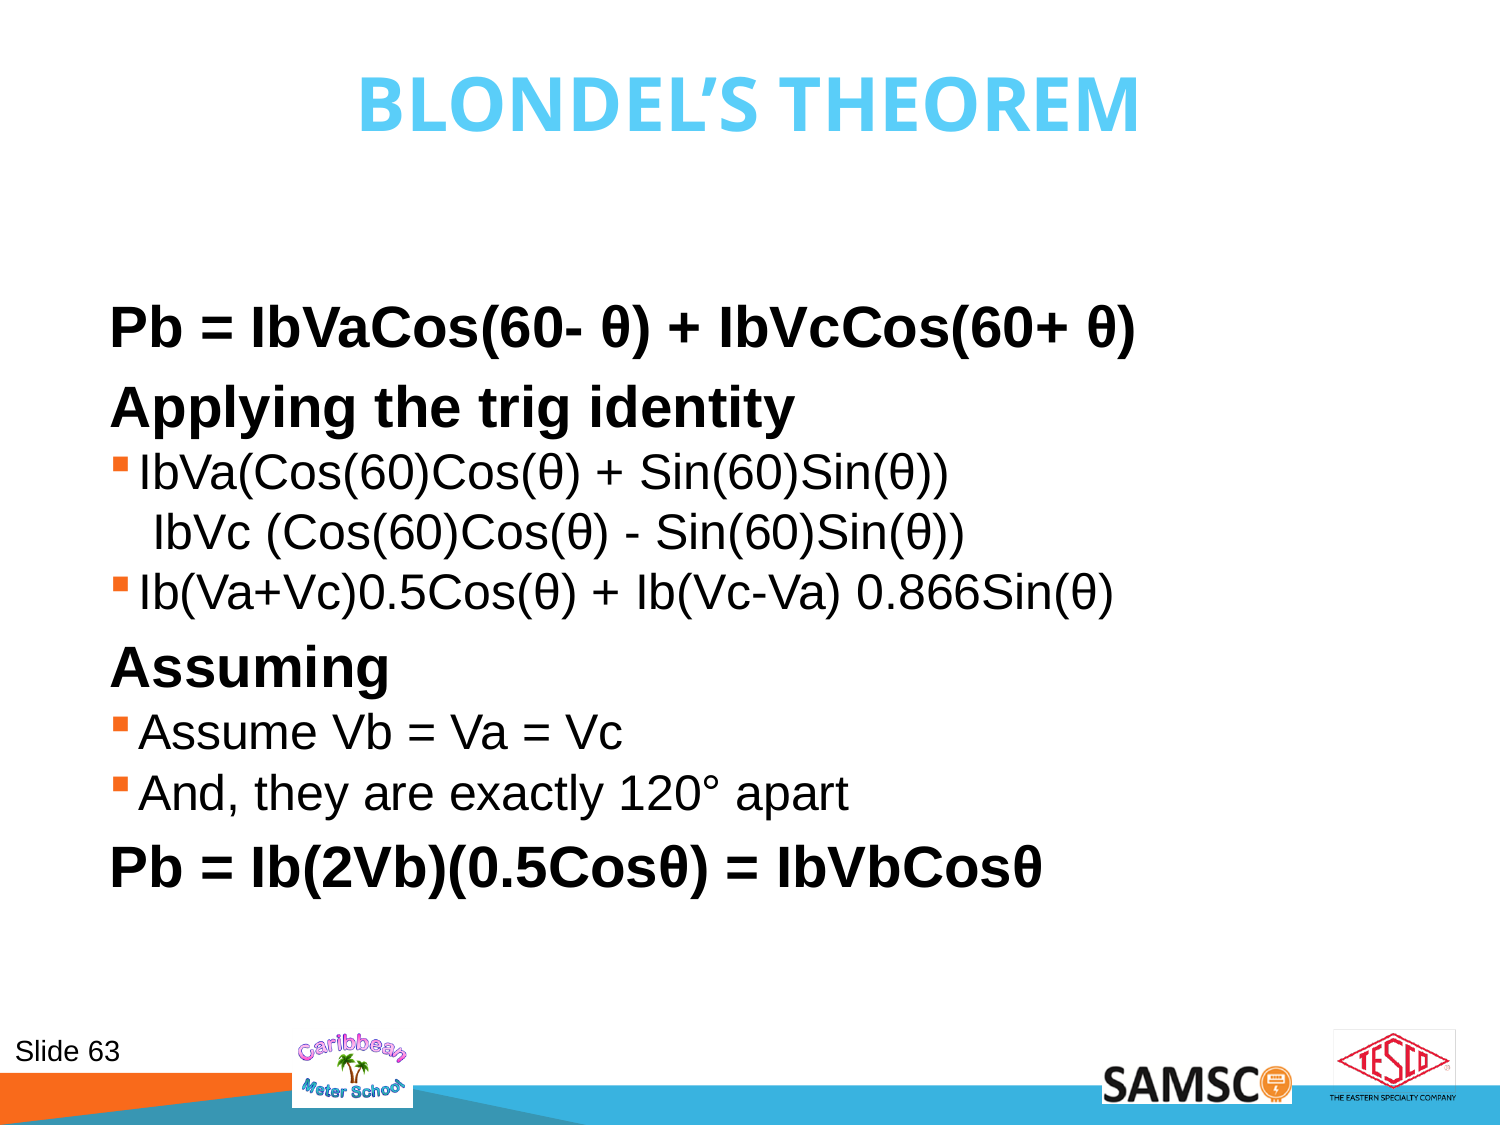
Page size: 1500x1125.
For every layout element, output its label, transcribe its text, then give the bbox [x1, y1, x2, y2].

list Pb = IbVaCos(60- θ) + IbVcCos(60+ θ) Applying the trig identity IbVa(Cos(60)Cos(θ) + Sin(60)Sin(θ)) IbVc (Cos(60)Cos(θ) - Sin(60)Sin(θ)) Ib(Va+Vc)0.5Cos(θ) + Ib(Vc-Va) 0.866Sin(θ) Assuming Assume Vb = Va = Vc And, they are exactly 120° apart Pb = Ib(2Vb)(0.5Cosθ) = IbVbCosθ [94, 203, 1418, 979]
title Blondel’s Theorem [75, 45, 1425, 159]
picture [292, 1028, 413, 1108]
picture [1329, 1027, 1456, 1101]
picture [1102, 1064, 1292, 1104]
